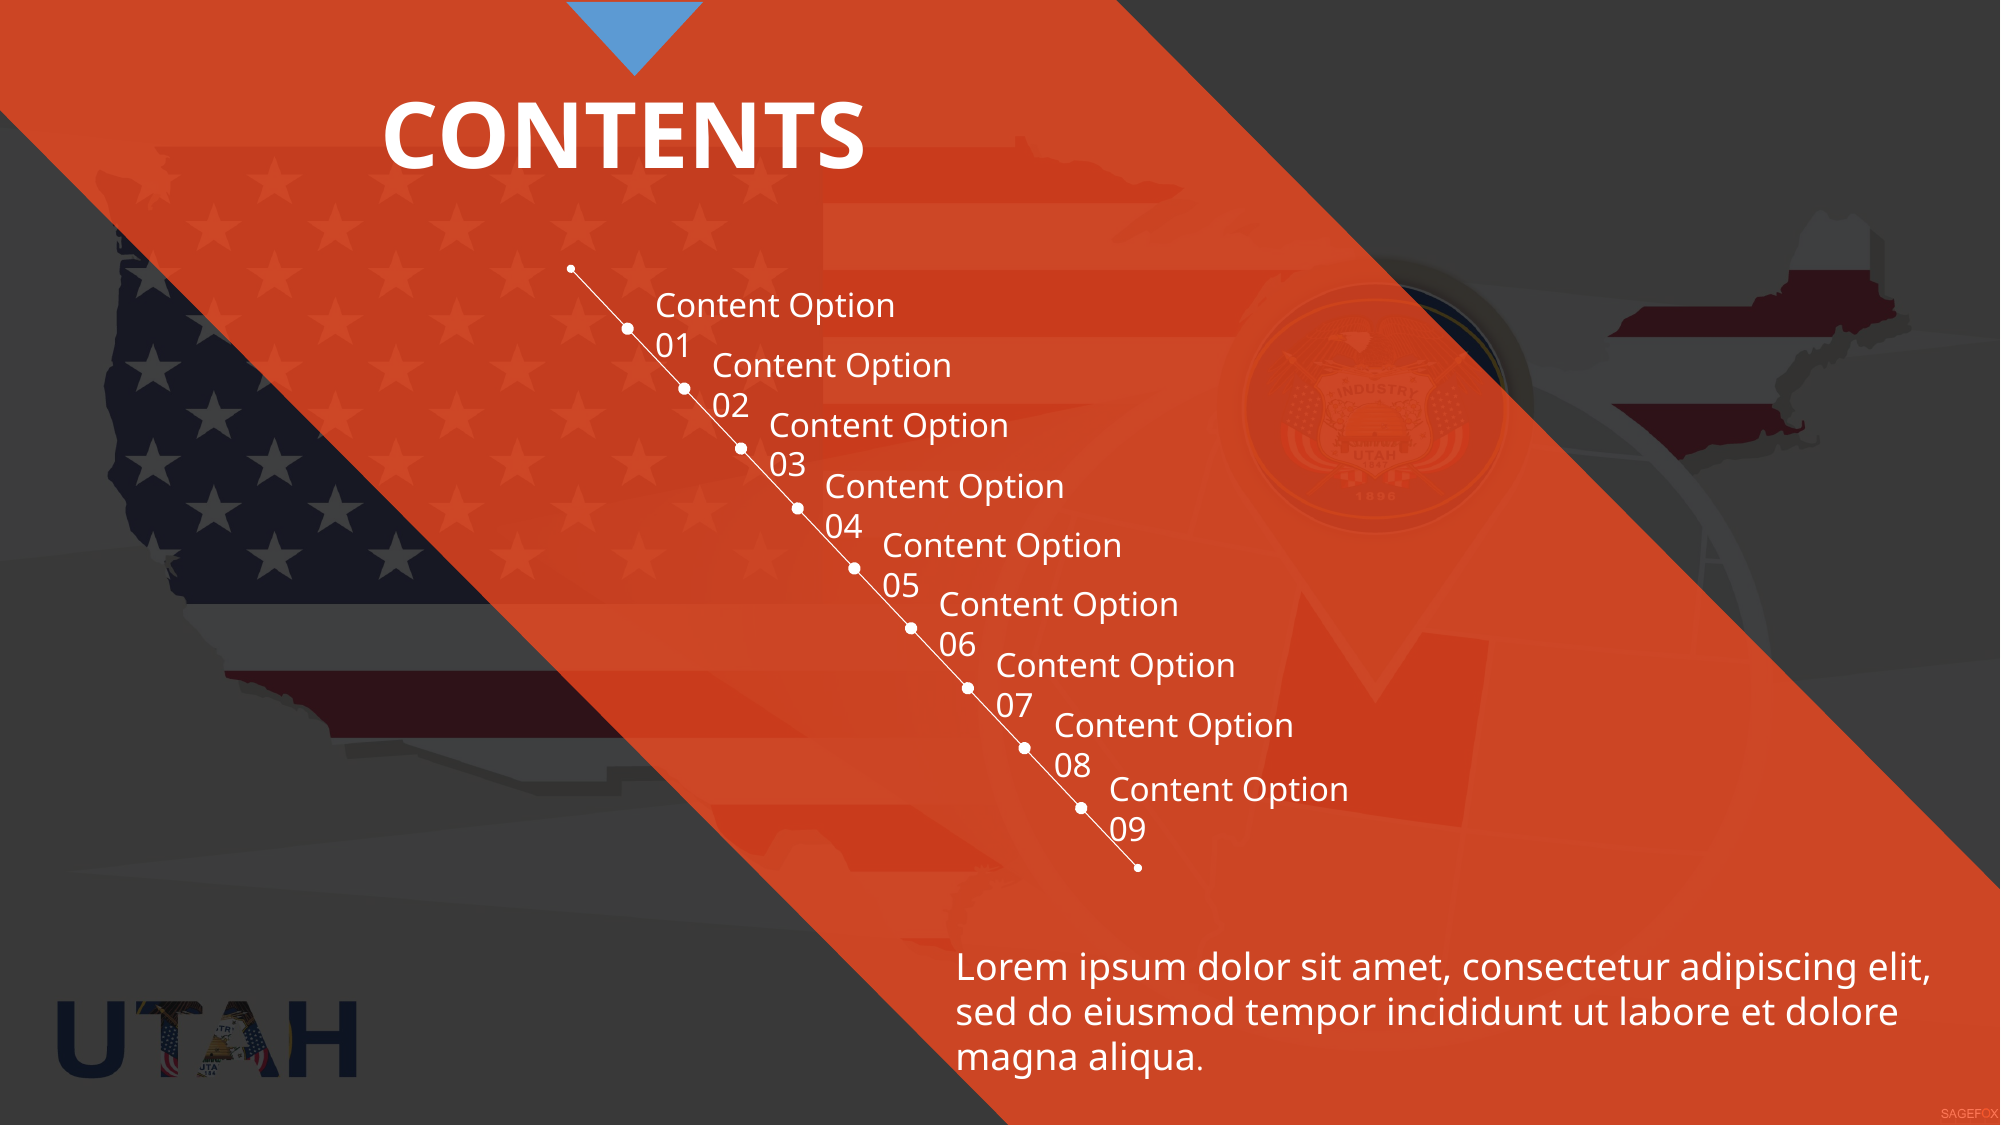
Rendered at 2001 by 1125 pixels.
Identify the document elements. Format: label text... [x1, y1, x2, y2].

text_box Content Option 04 [809, 458, 1110, 553]
text_box [0, 0, 2000, 1058]
text_box [967, 1085, 2000, 1125]
text_box Content Option 01 [640, 277, 941, 372]
text_box CONTENTS [324, 69, 924, 194]
text_box Content Option 07 [980, 636, 1281, 732]
text_box Lorem ipsum dolor sit amet, consectetur adipiscing elit, sed do eiusmod tempor incididunt ut labore et dolore magna aliqua. [940, 935, 2000, 1085]
text_box Content Option 03 [753, 396, 1054, 491]
text_box [563, 0, 706, 78]
text_box Content Option 05 [867, 517, 1168, 612]
text_box Content Option 09 [1093, 761, 1394, 856]
text_box Content Option 06 [924, 576, 1224, 671]
text_box Content Option 02 [697, 336, 998, 432]
text_box Content Option 08 [1038, 696, 1339, 792]
